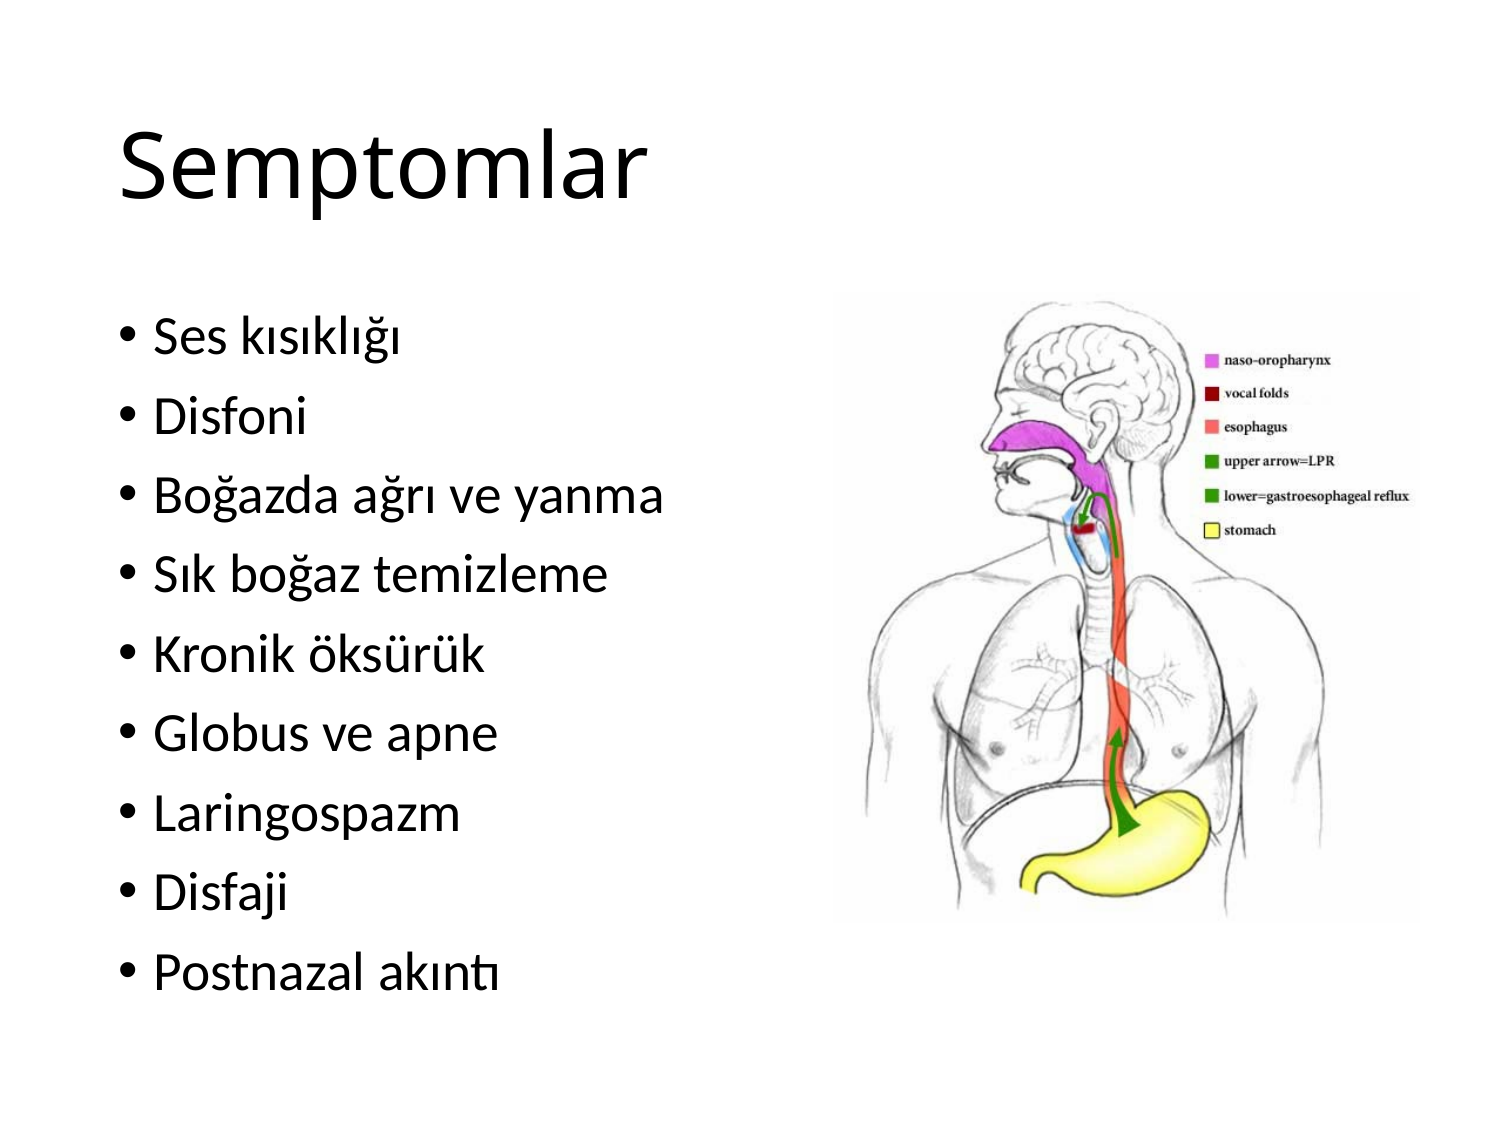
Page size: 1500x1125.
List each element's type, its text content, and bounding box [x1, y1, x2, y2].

list Ses kısıklığı Disfoni Boğazda ağrı ve yanma Sık boğaz temizleme Kronik öksürük Globus ve apne Laringospazm Disfaji Postnazal akıntı [103, 299, 1397, 1014]
title Semptomlar [103, 59, 1397, 278]
picture [833, 292, 1420, 923]
